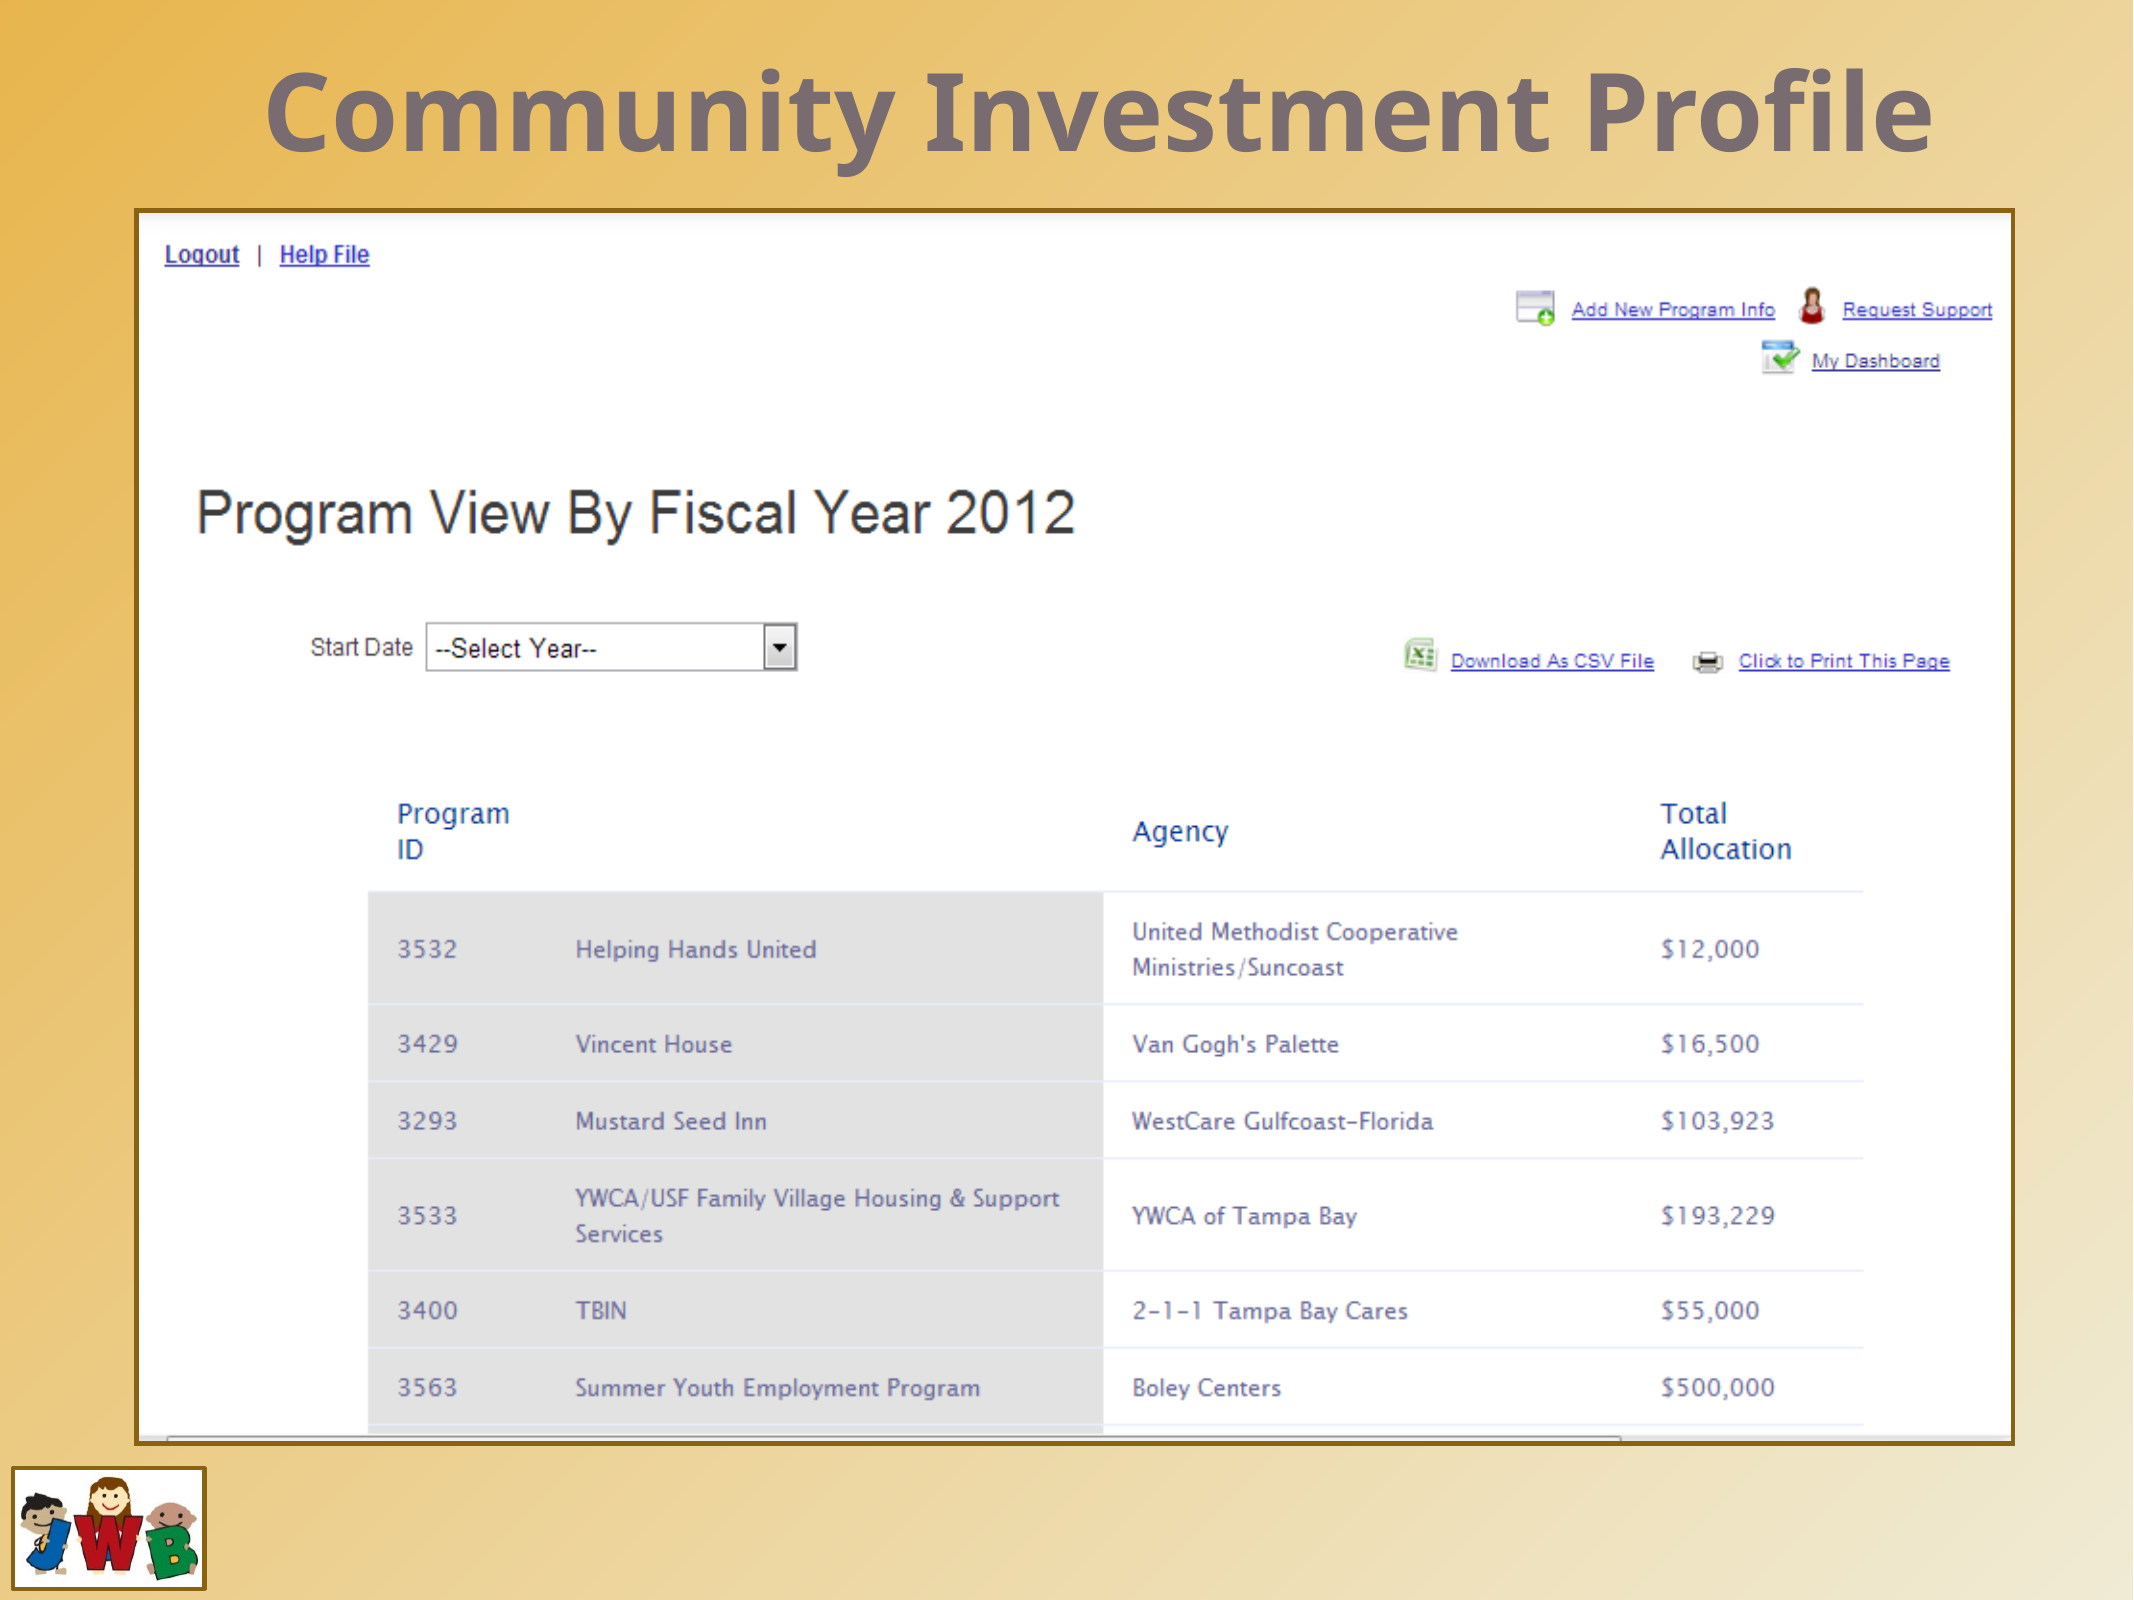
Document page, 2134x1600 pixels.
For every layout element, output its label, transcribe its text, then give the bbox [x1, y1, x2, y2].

title Community Investment Profile [106, 0, 2027, 242]
picture [139, 213, 2011, 1441]
picture [15, 1470, 202, 1587]
